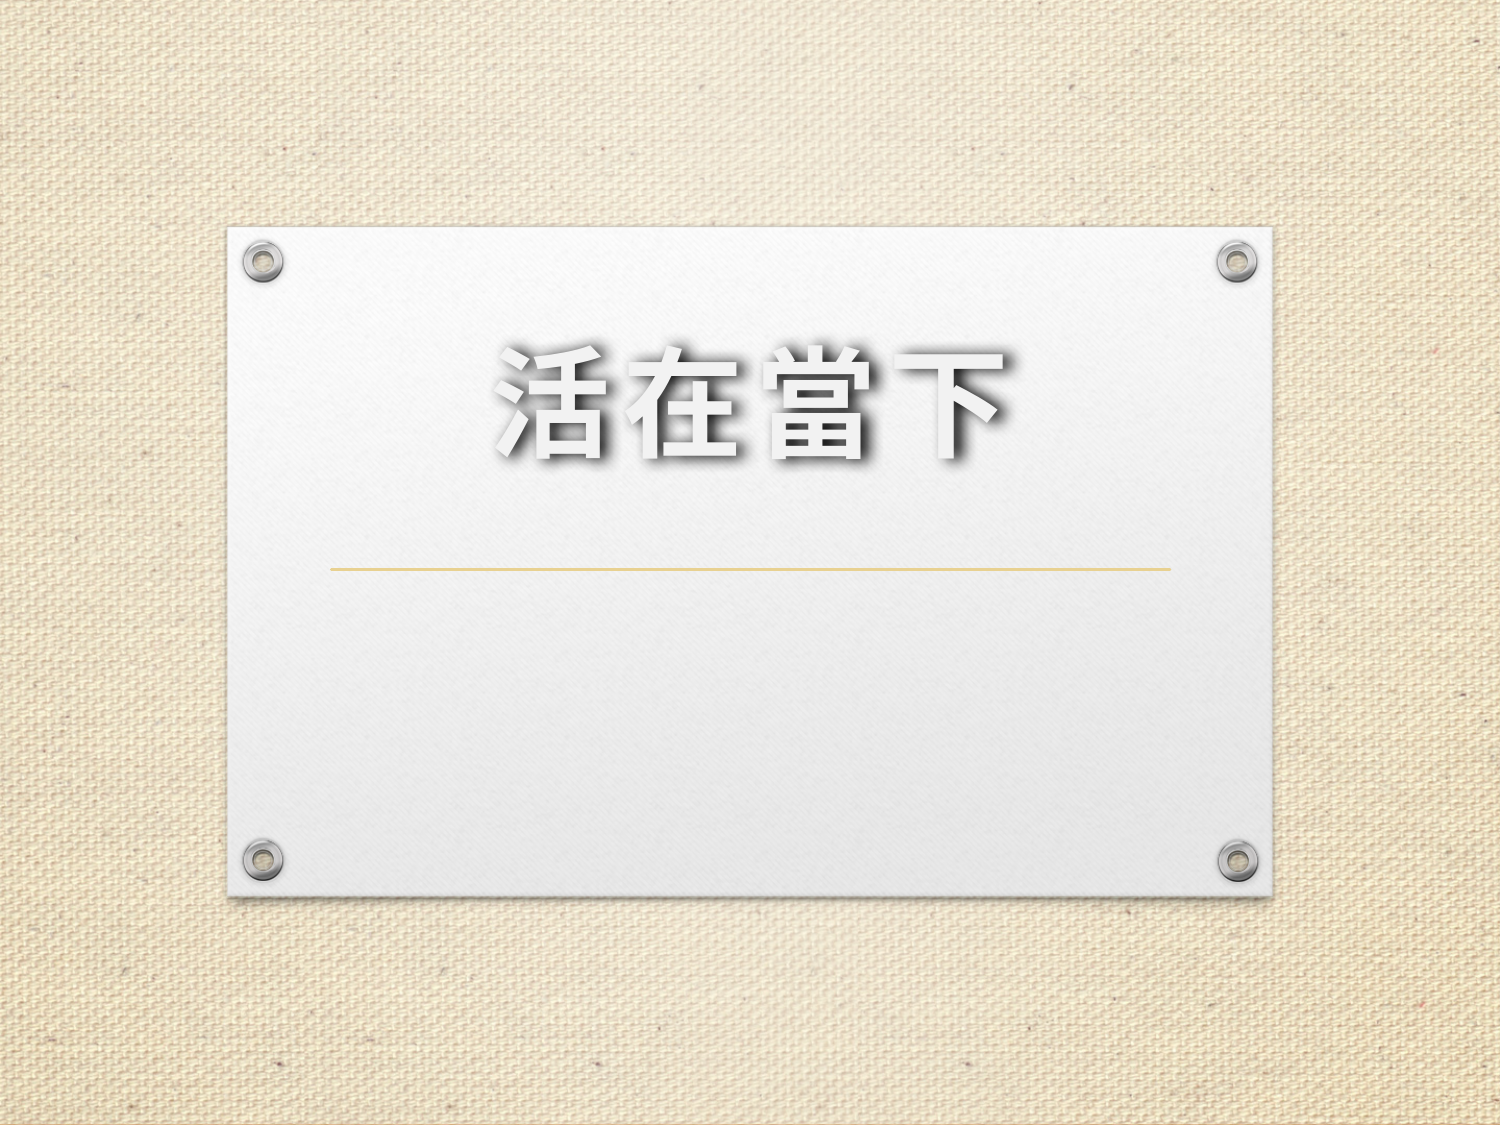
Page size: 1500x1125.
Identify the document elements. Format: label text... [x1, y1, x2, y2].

picture [0, 0, 1500, 1125]
text_box 活在當下 [477, 321, 1023, 479]
